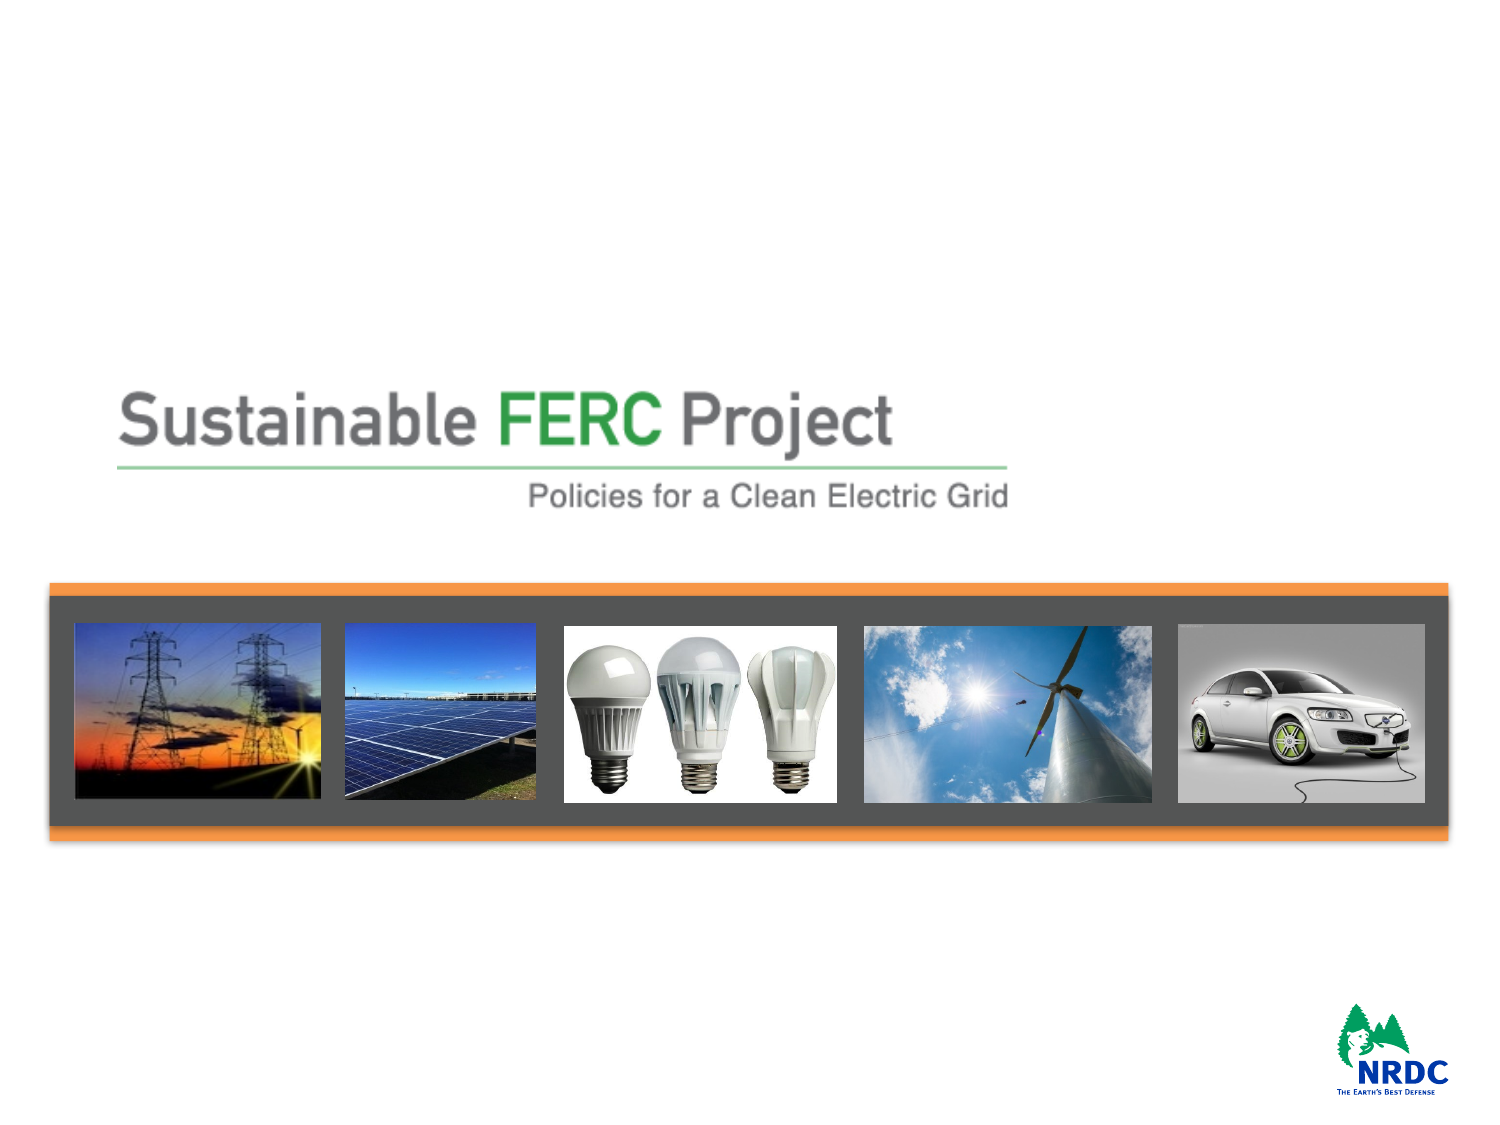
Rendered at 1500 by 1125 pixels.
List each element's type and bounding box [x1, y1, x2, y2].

picture [564, 626, 837, 804]
picture [117, 388, 1012, 511]
text_box [49, 595, 1449, 827]
picture [864, 625, 1152, 804]
text_box [49, 582, 1449, 595]
text_box [49, 832, 1449, 842]
picture [1336, 1003, 1449, 1095]
picture [74, 623, 537, 800]
picture [1177, 624, 1425, 804]
